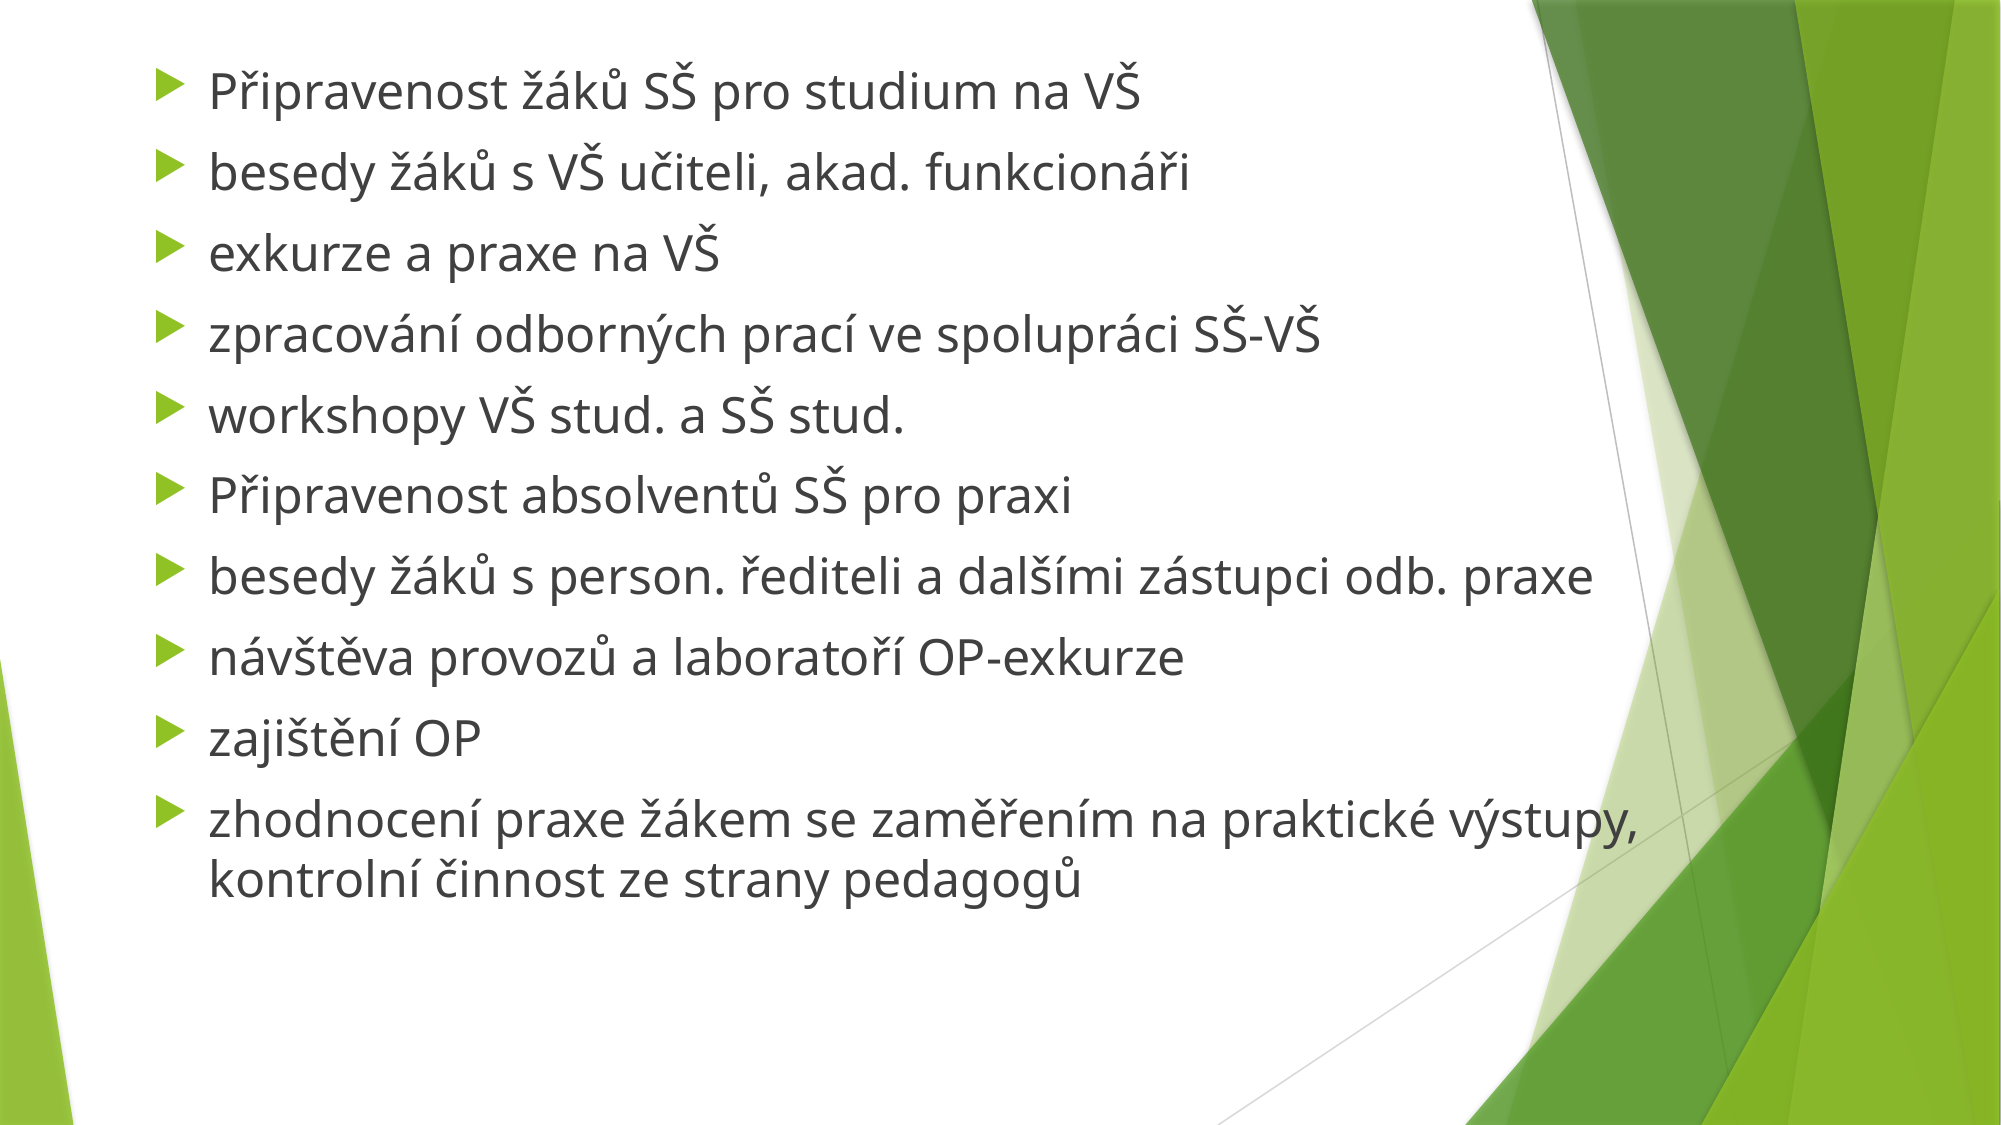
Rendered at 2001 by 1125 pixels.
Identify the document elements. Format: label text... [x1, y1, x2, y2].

list Připravenost žáků SŠ pro studium na VŠ besedy žáků s VŠ učiteli, akad. funkcionáři exkurze a praxe na VŠ zpracování odborných prací ve spolupráci SŠ-VŠ workshopy VŠ stud. a SŠ stud. Připravenost absolventů SŠ pro praxi besedy žáků s person. řediteli a dalšími zástupci odb. praxe návštěva provozů a laboratoří OP-exkurze zajištění OP zhodnocení praxe žákem se zaměřením na praktické výstupy, kontrolní činnost ze strany pedagogů [137, 52, 1863, 970]
